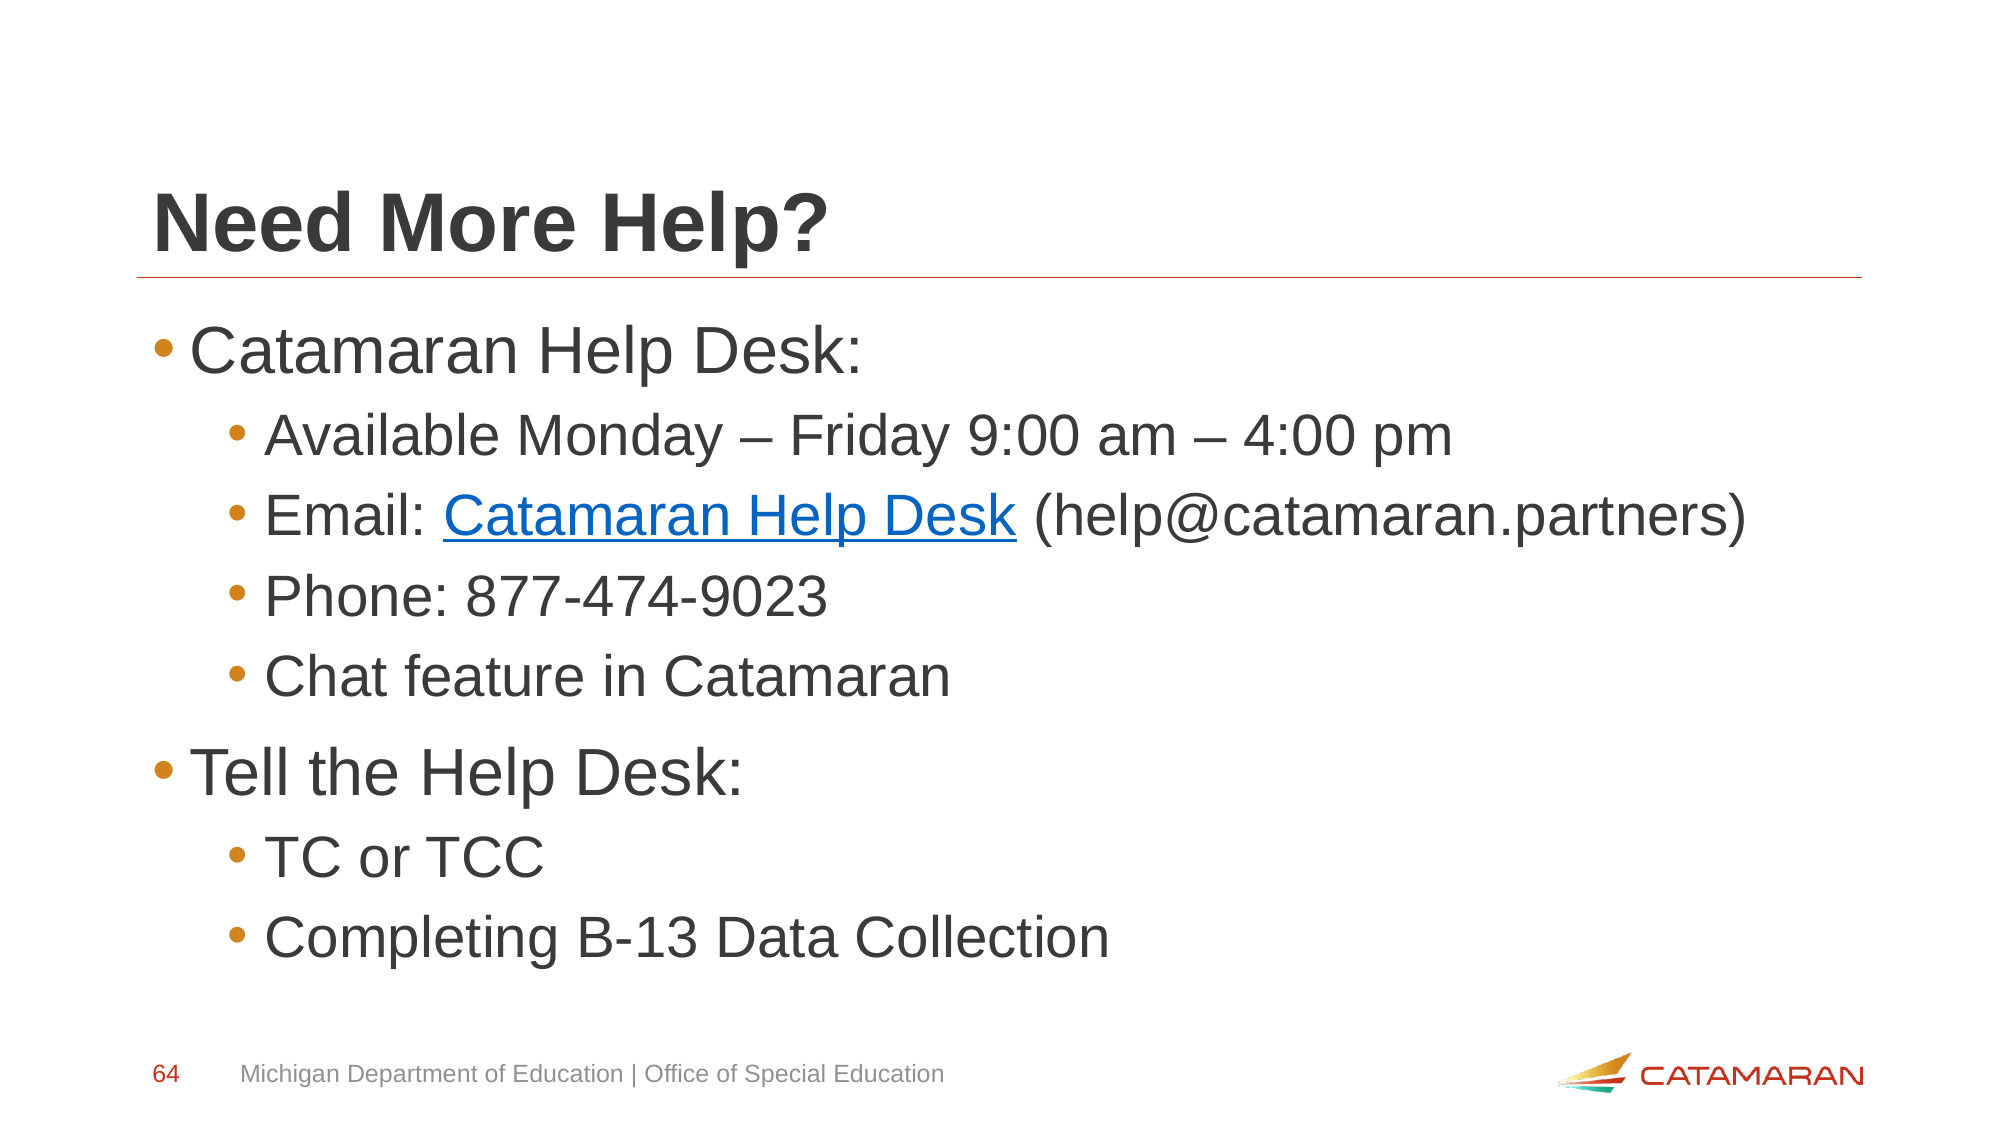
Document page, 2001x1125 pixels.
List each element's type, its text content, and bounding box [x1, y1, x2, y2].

list Catamaran Help Desk: Available Monday – Friday 9:00 am – 4:00 pm Email: Catamaran Help Desk (help@catamaran.partners) Phone: 877-474-9023 Chat feature in Catamaran Tell the Help Desk: TC or TCC Completing B-13 Data Collection [137, 299, 1863, 1015]
picture [1557, 1052, 1863, 1093]
slide_number 64 [137, 1042, 205, 1103]
title Need More Help? [137, 59, 1863, 278]
footer Michigan Department of Education | Office of Special Education [225, 1042, 1484, 1103]
